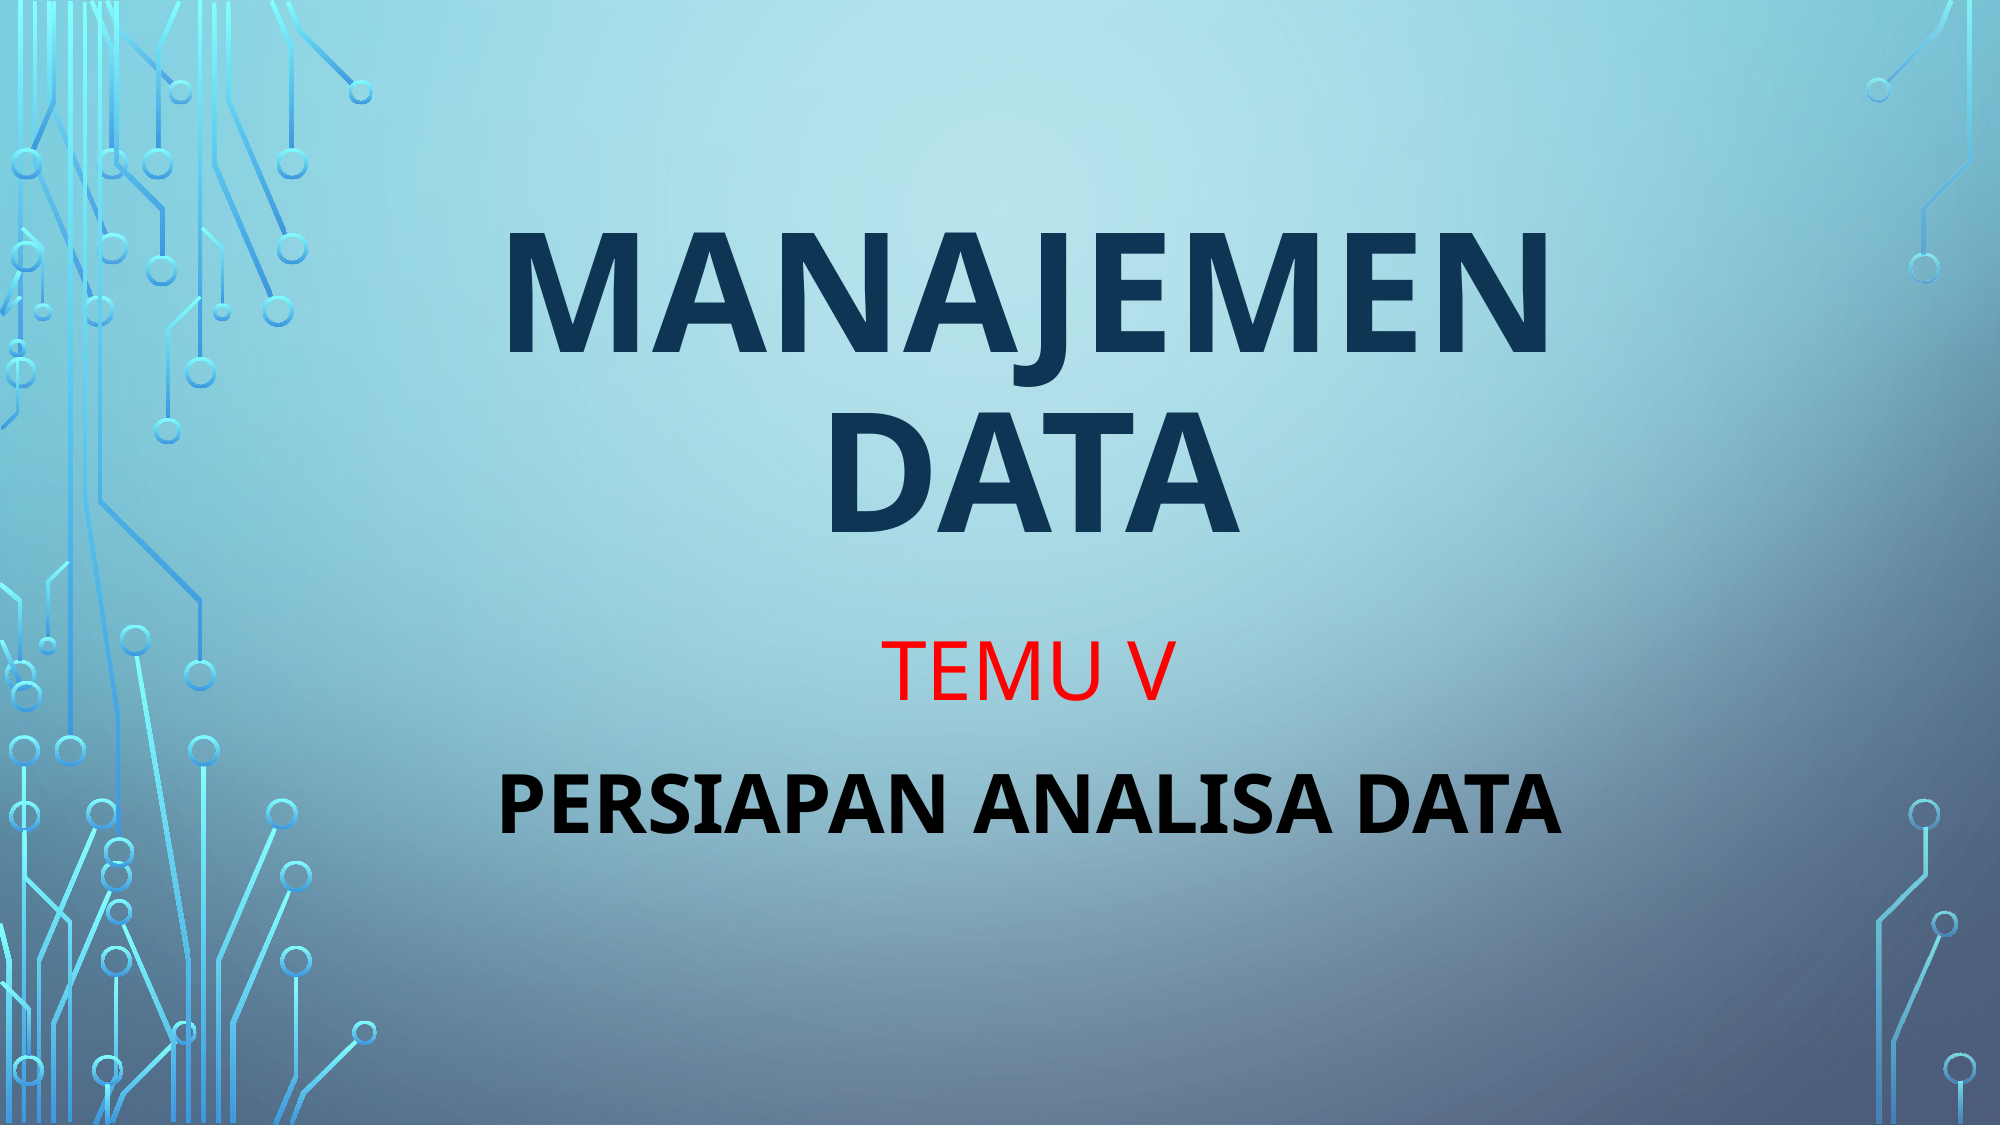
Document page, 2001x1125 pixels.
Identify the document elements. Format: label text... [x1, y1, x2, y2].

subtitle TEMU V PERSIAPAN ANALISA DATA [307, 590, 1750, 863]
title Manajemen data [307, 184, 1750, 576]
